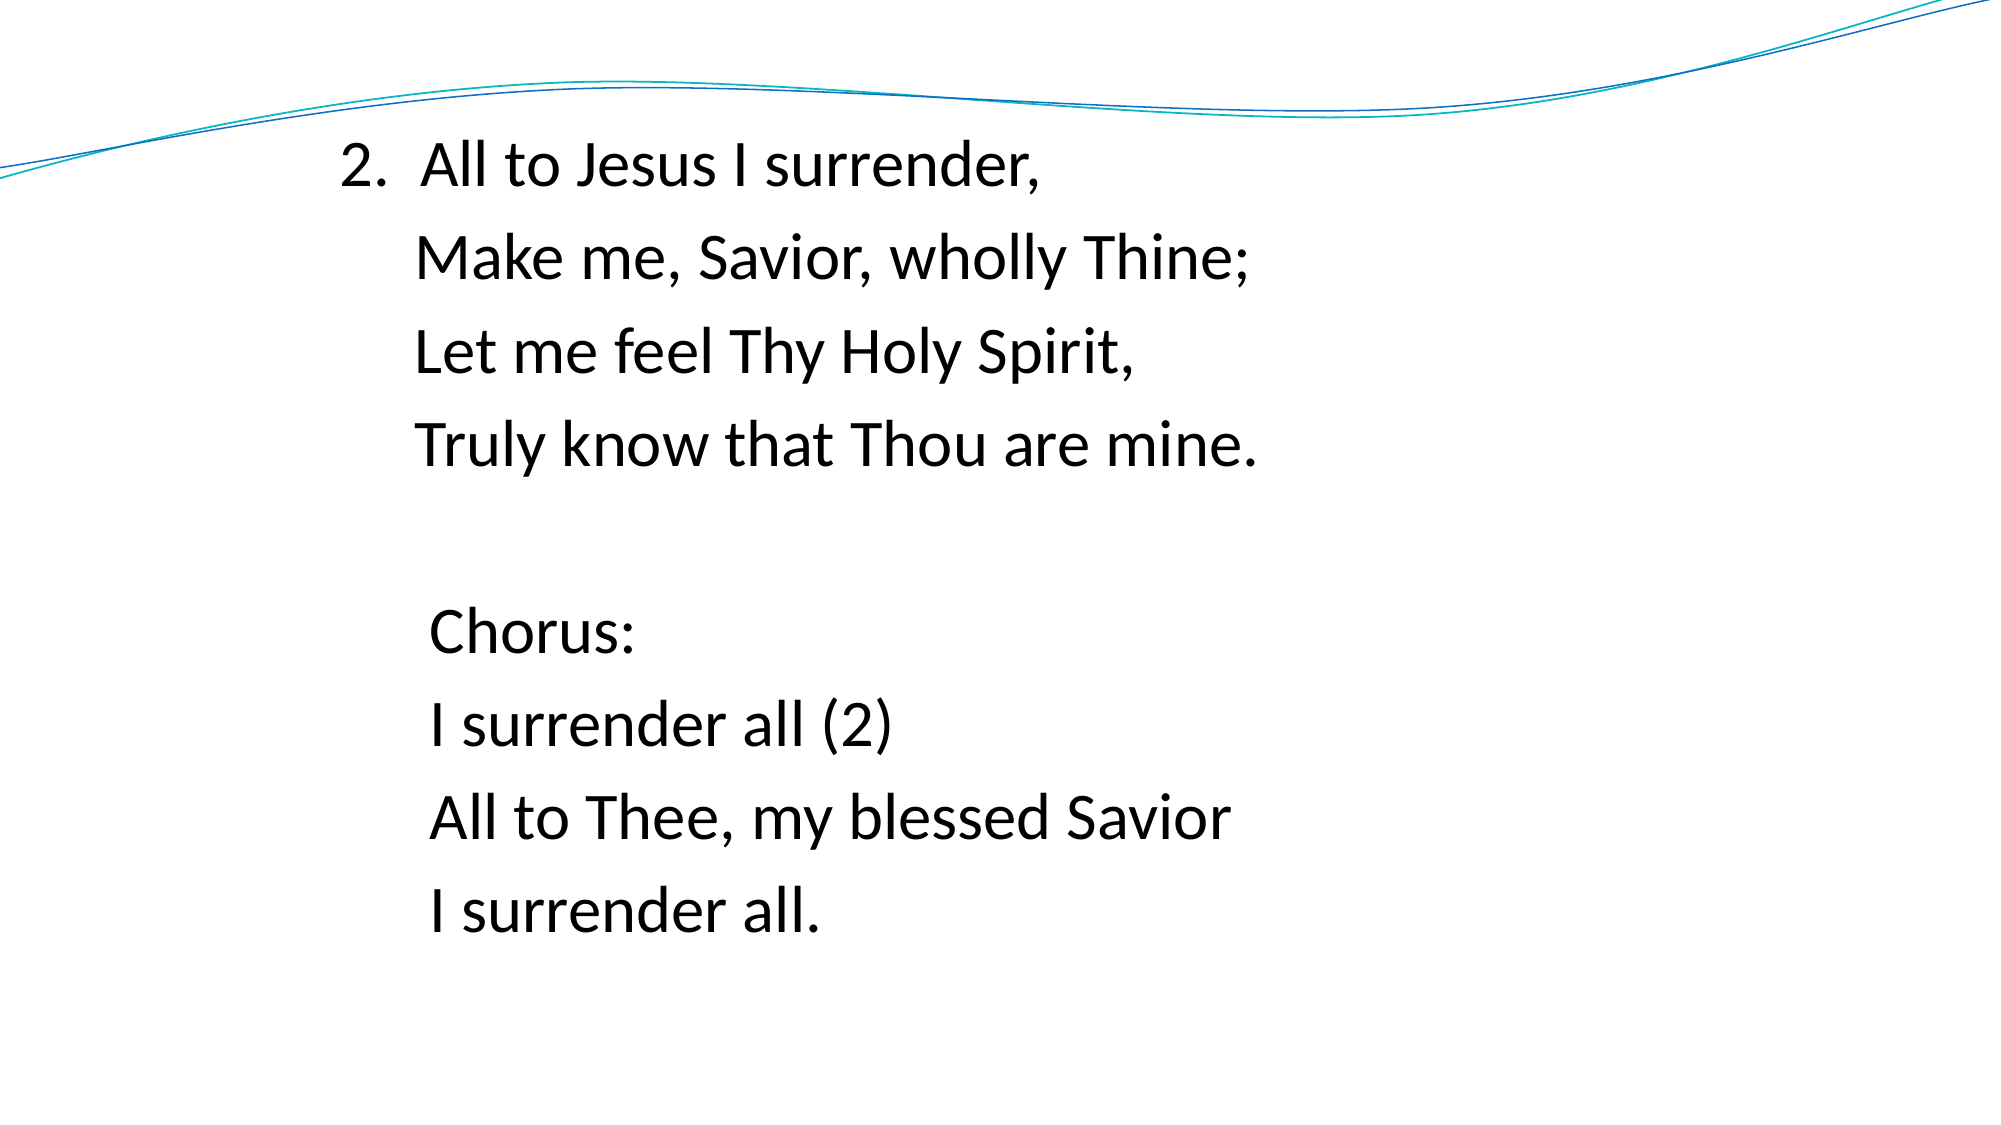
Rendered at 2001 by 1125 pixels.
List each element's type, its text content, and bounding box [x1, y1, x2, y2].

list 2. All to Jesus I surrender, Make me, Savior, wholly Thine; Let me feel Thy Holy Spirit, Truly know that Thou are mine. Chorus: I surrender all (2) All to Thee, my blessed Savior I surrender all. [324, 112, 1675, 1013]
